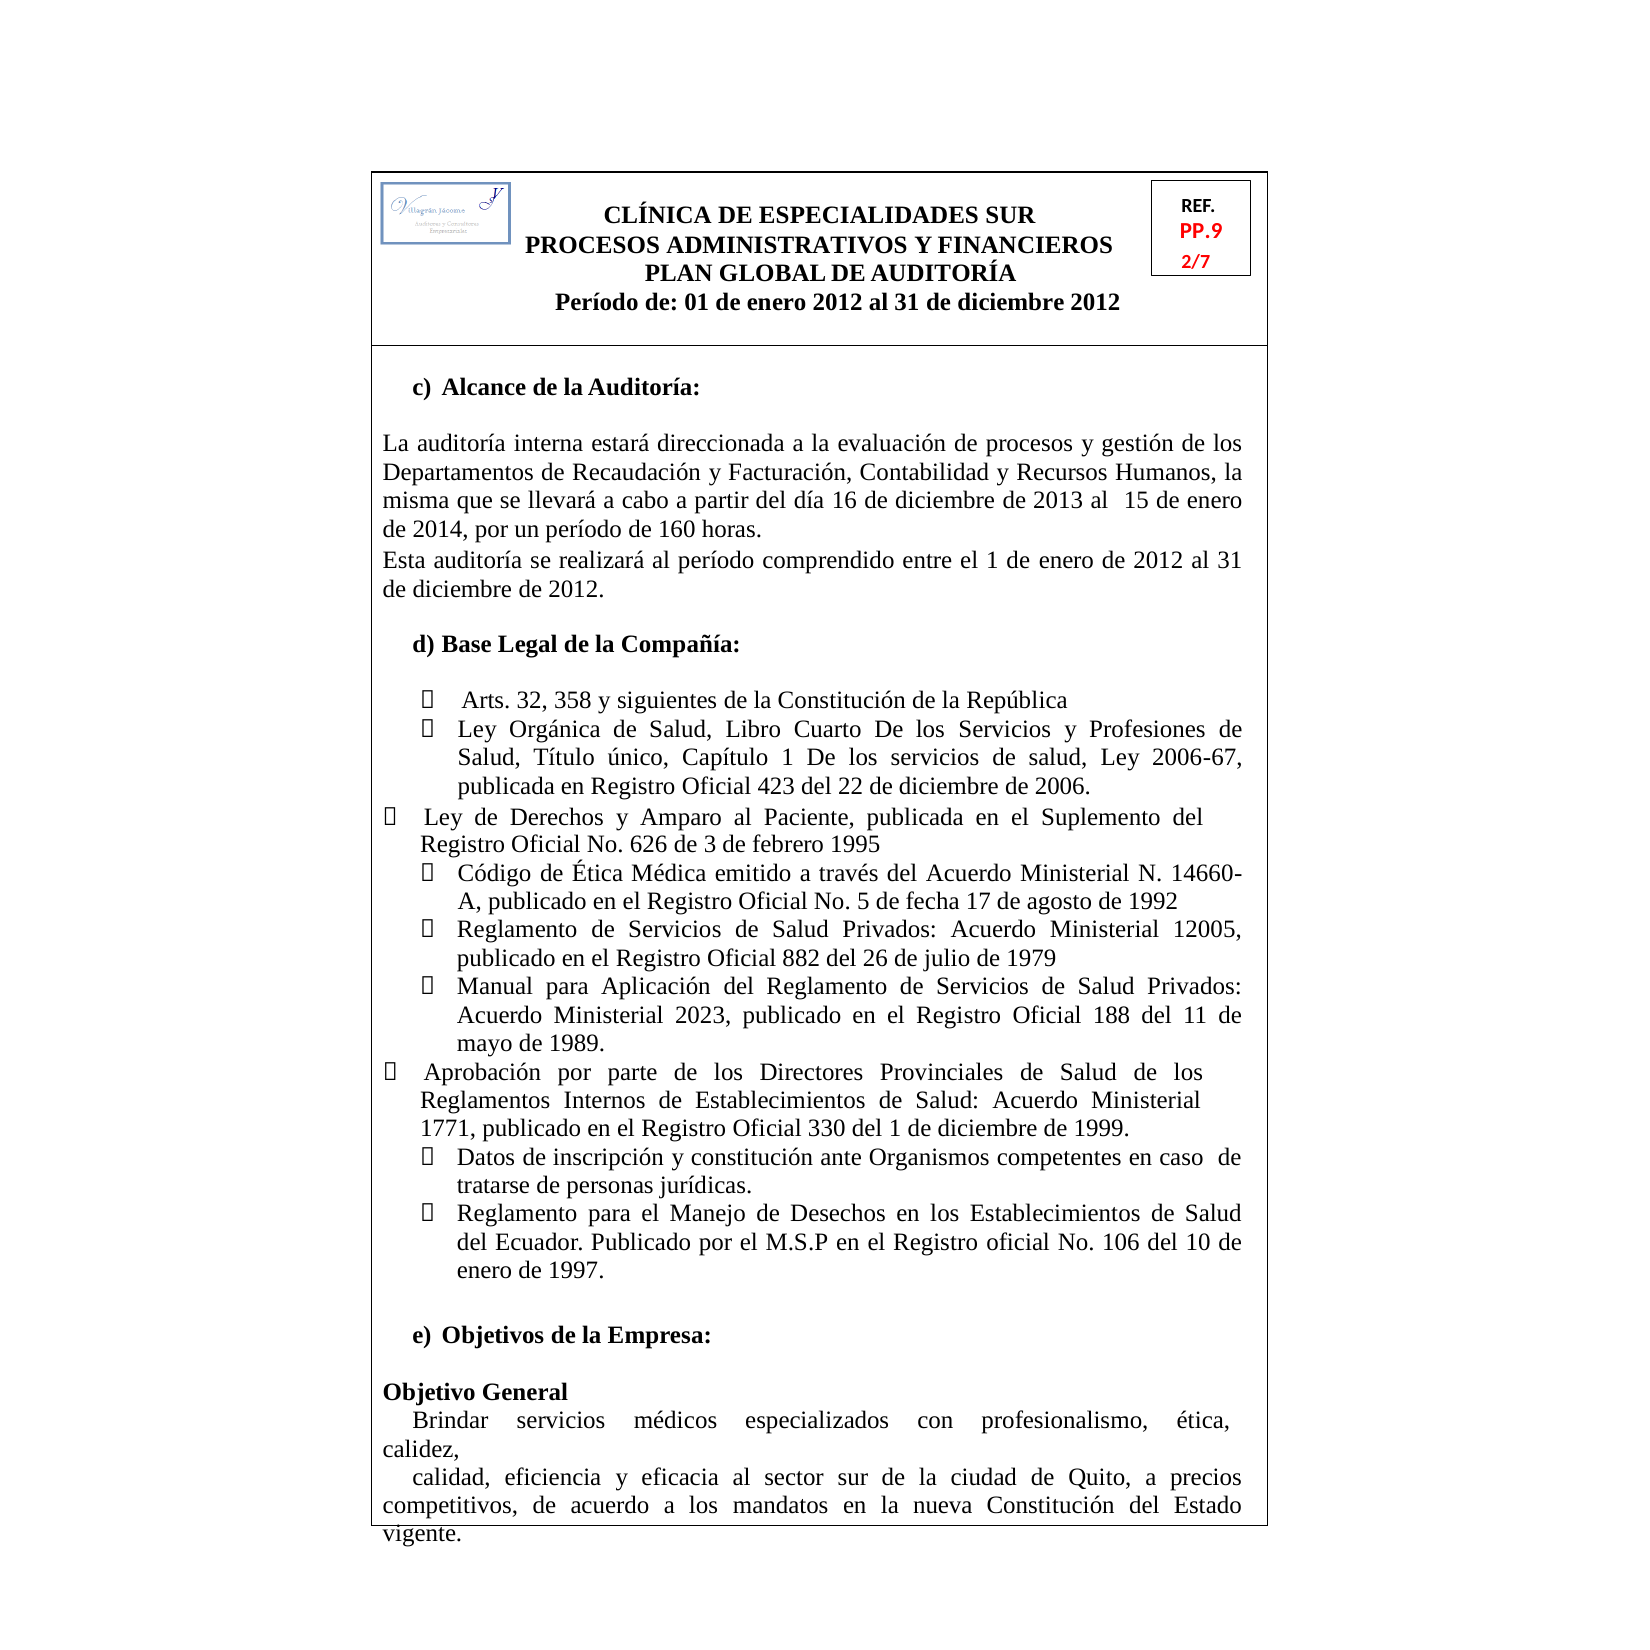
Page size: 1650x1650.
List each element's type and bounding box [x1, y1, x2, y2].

text_box [371, 171, 1268, 1527]
